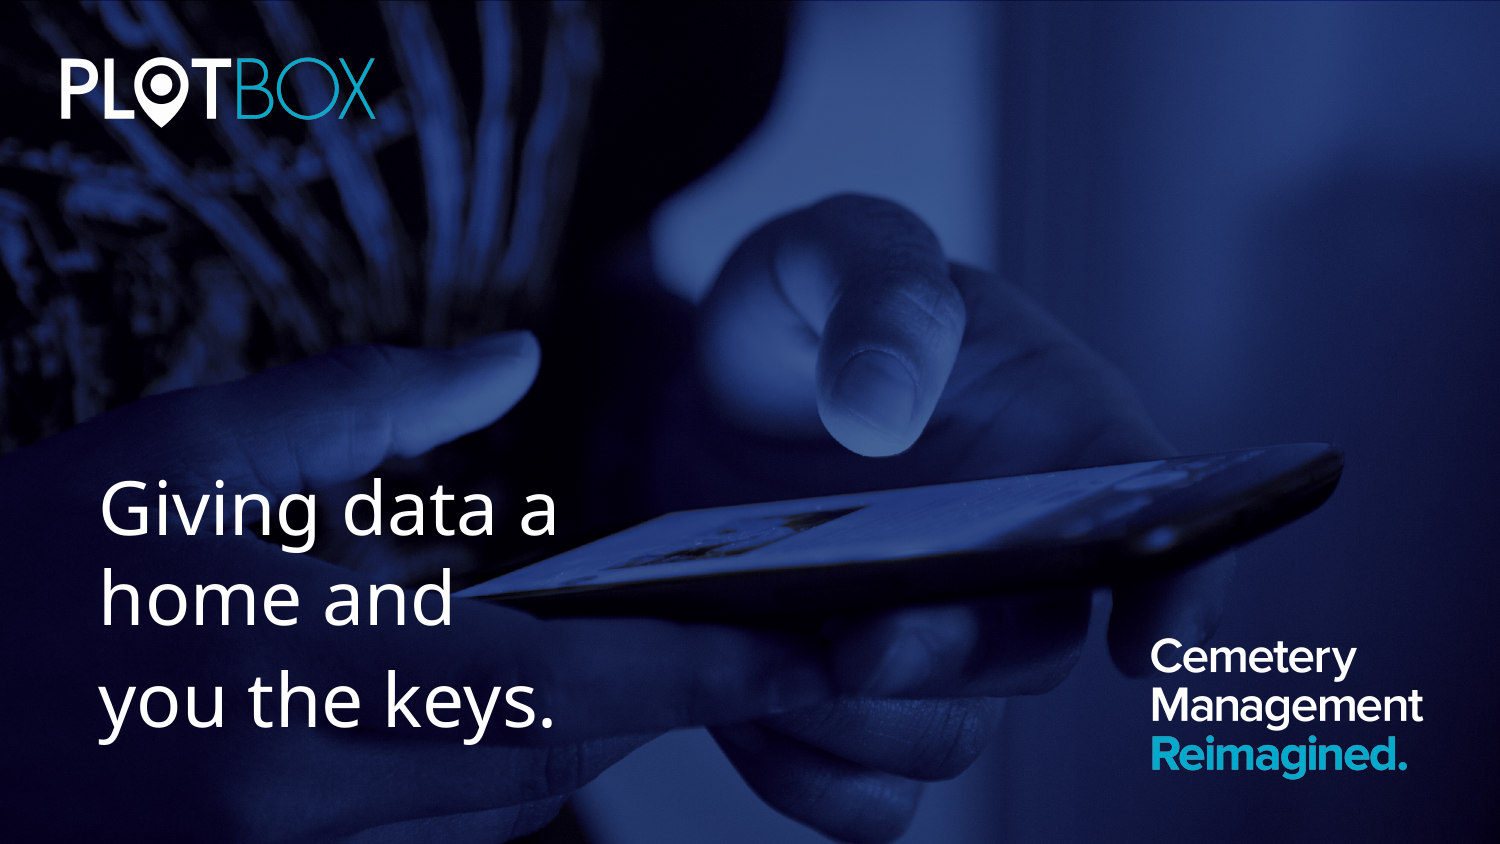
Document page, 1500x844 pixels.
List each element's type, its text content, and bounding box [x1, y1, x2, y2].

picture [0, 0, 1500, 844]
text_box Giving data a home and you the keys. [83, 445, 619, 804]
